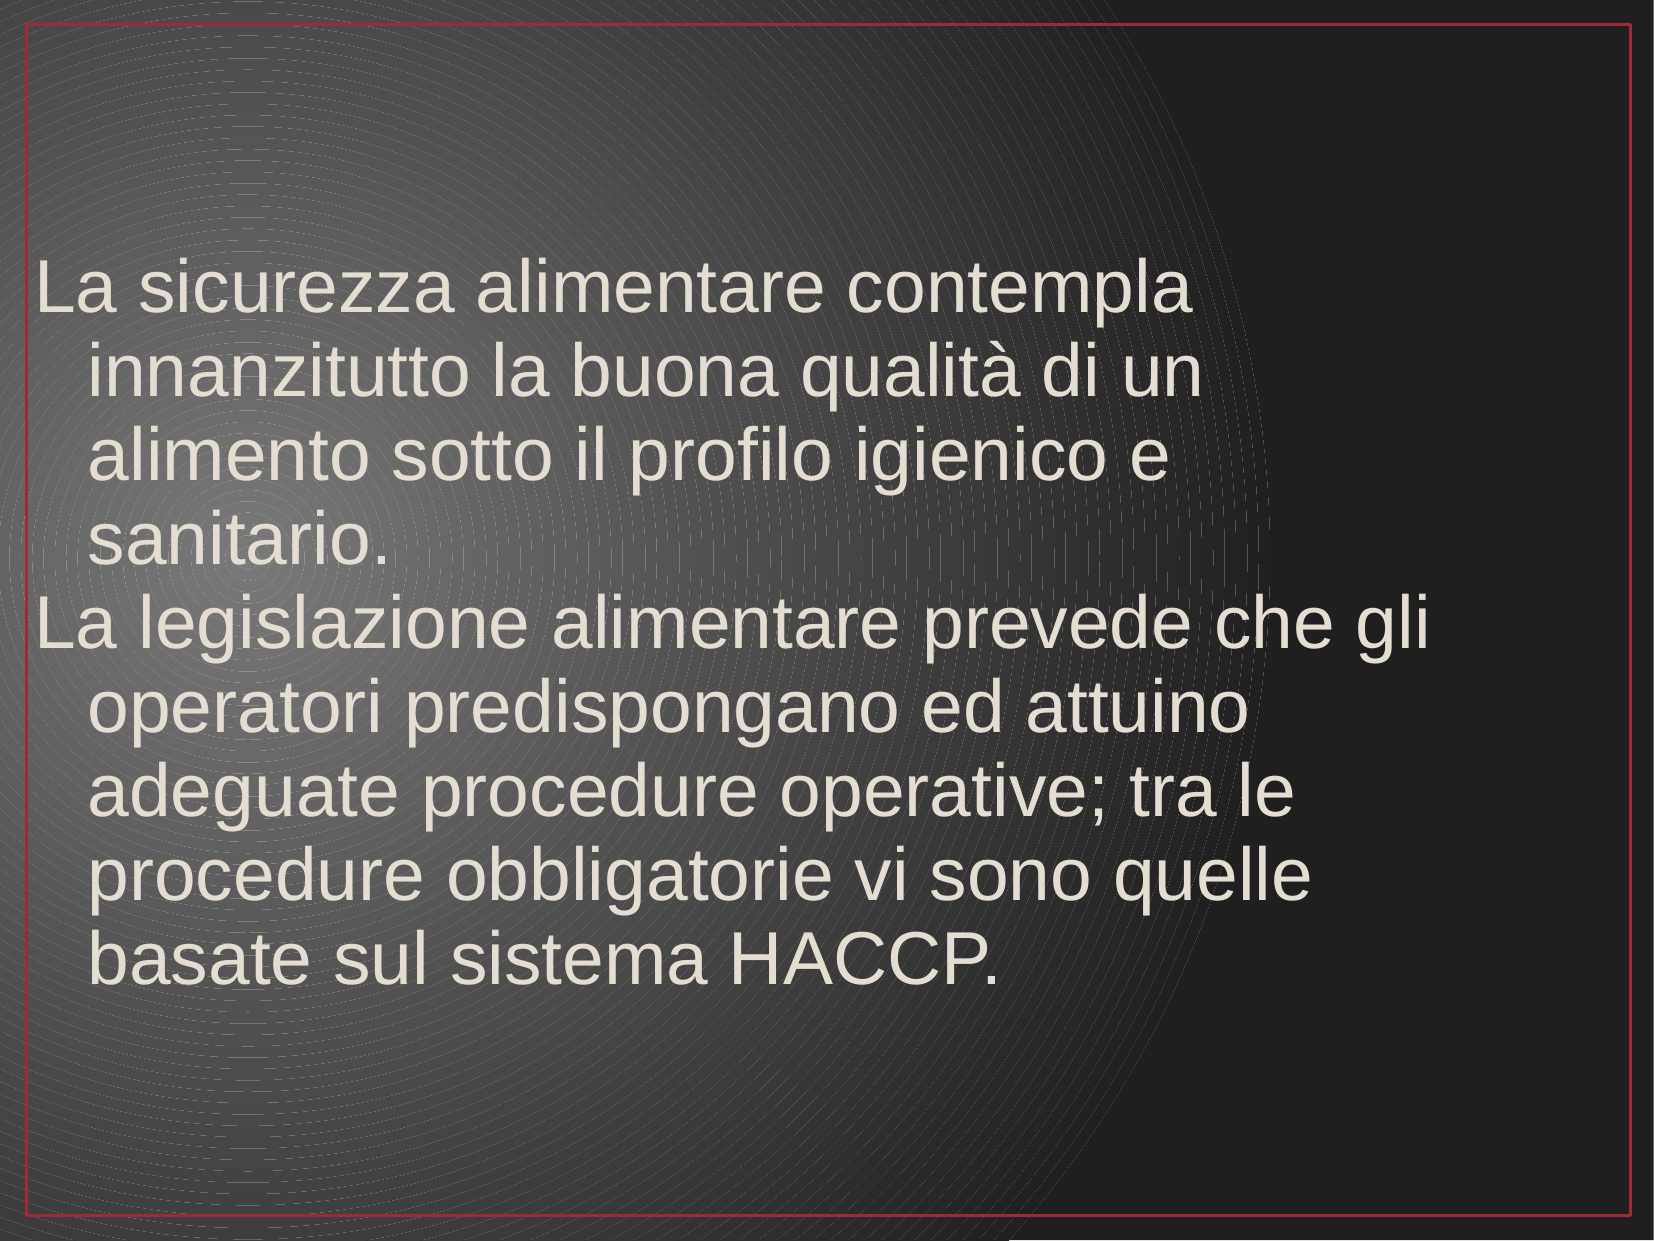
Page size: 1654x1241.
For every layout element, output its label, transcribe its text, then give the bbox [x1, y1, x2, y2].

list La sicurezza alimentare contempla innanzitutto la buona qualità di un alimento sotto il profilo igienico e sanitario. La legislazione alimentare prevede che gli operatori predispongano ed attuino adeguate procedure operative; tra le procedure obbligatorie vi sono quelle basate sul sistema HACCP. [0, 236, 1489, 1040]
